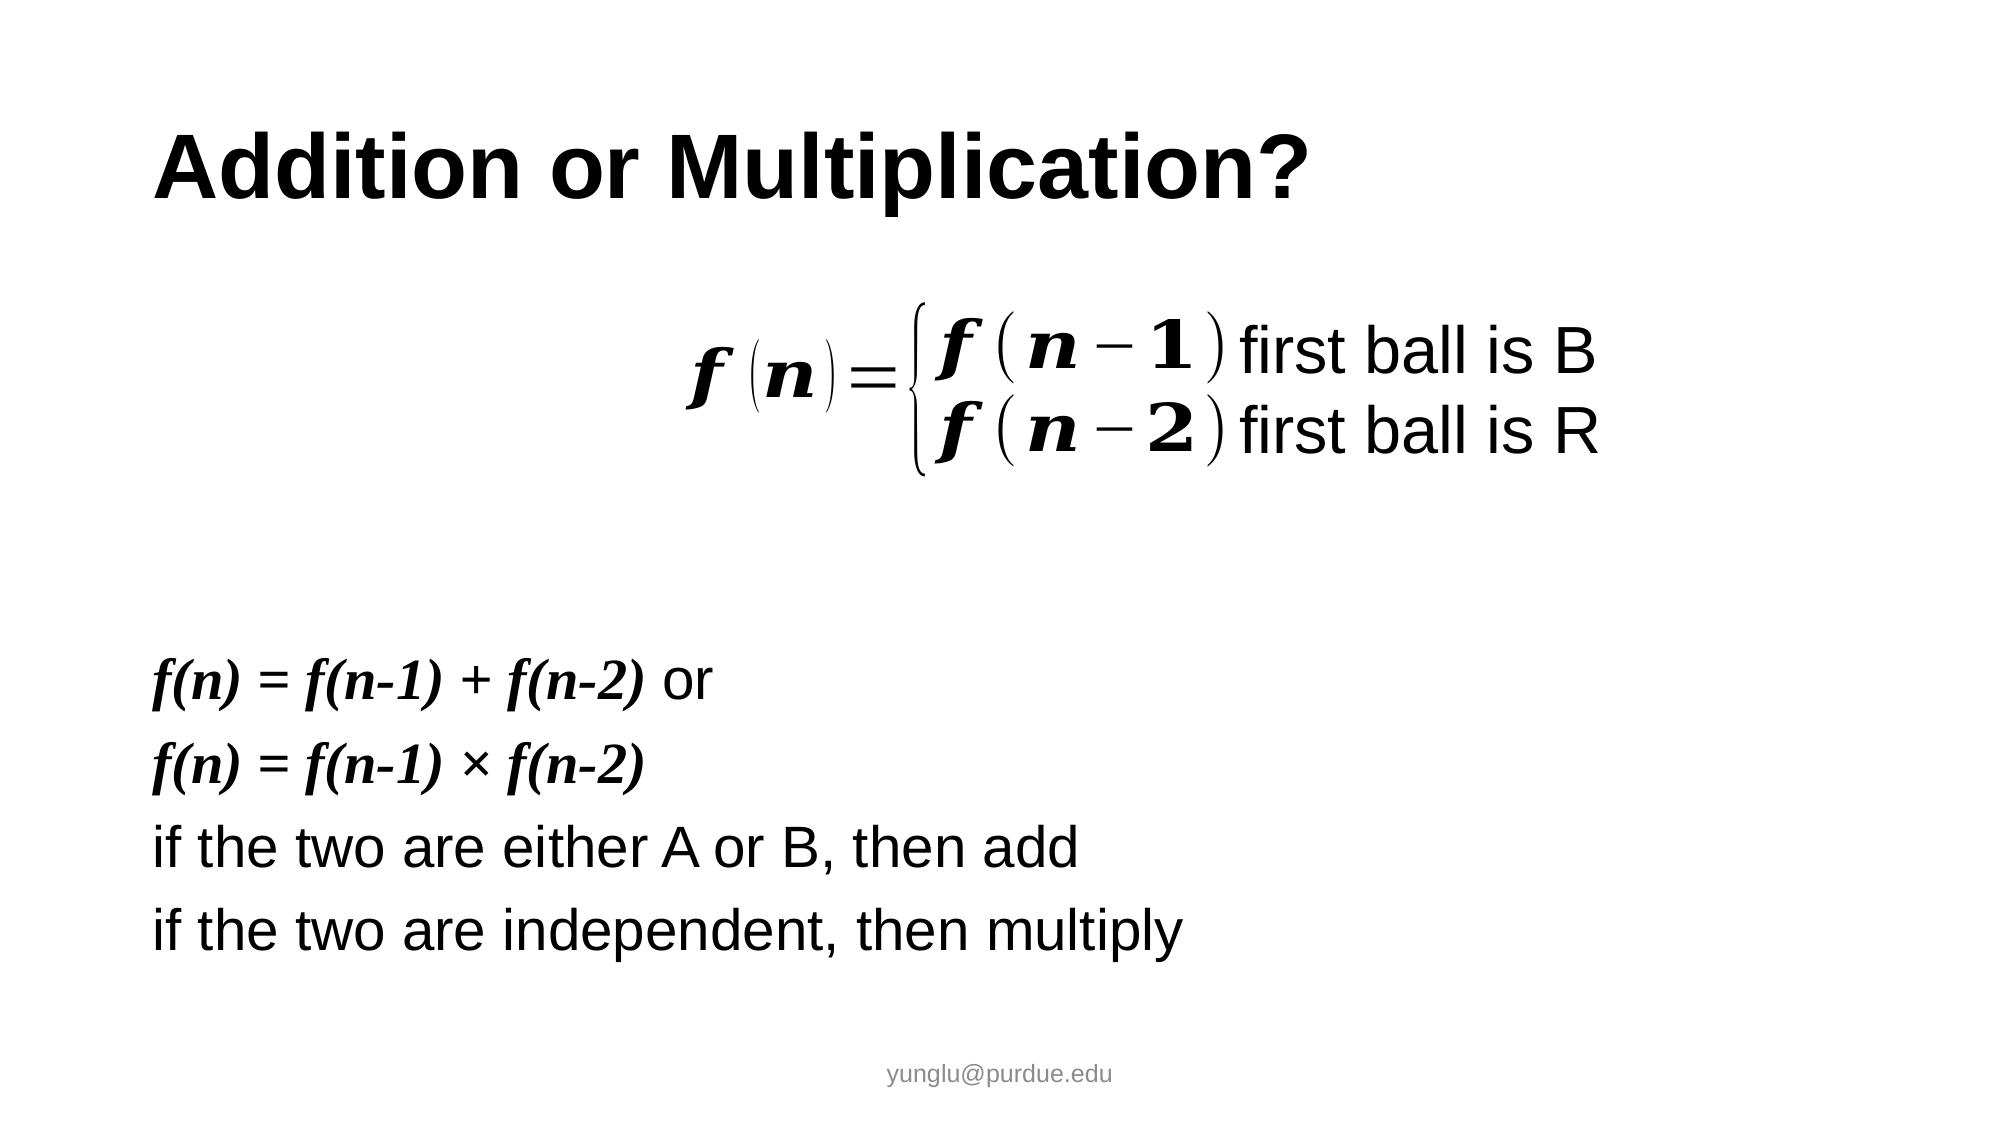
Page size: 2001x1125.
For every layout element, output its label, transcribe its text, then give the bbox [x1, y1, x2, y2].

text_box first ball is B first ball is R [1224, 299, 1618, 475]
list f(n) = f(n-1) + f(n-2) or f(n) = f(n-1) × f(n-2) if the two are either A or B, then add if the two are independent, then multiply [137, 299, 1863, 1014]
footer yunglu@purdue.edu [662, 1042, 1338, 1103]
title Addition or Multiplication? [137, 59, 1863, 278]
